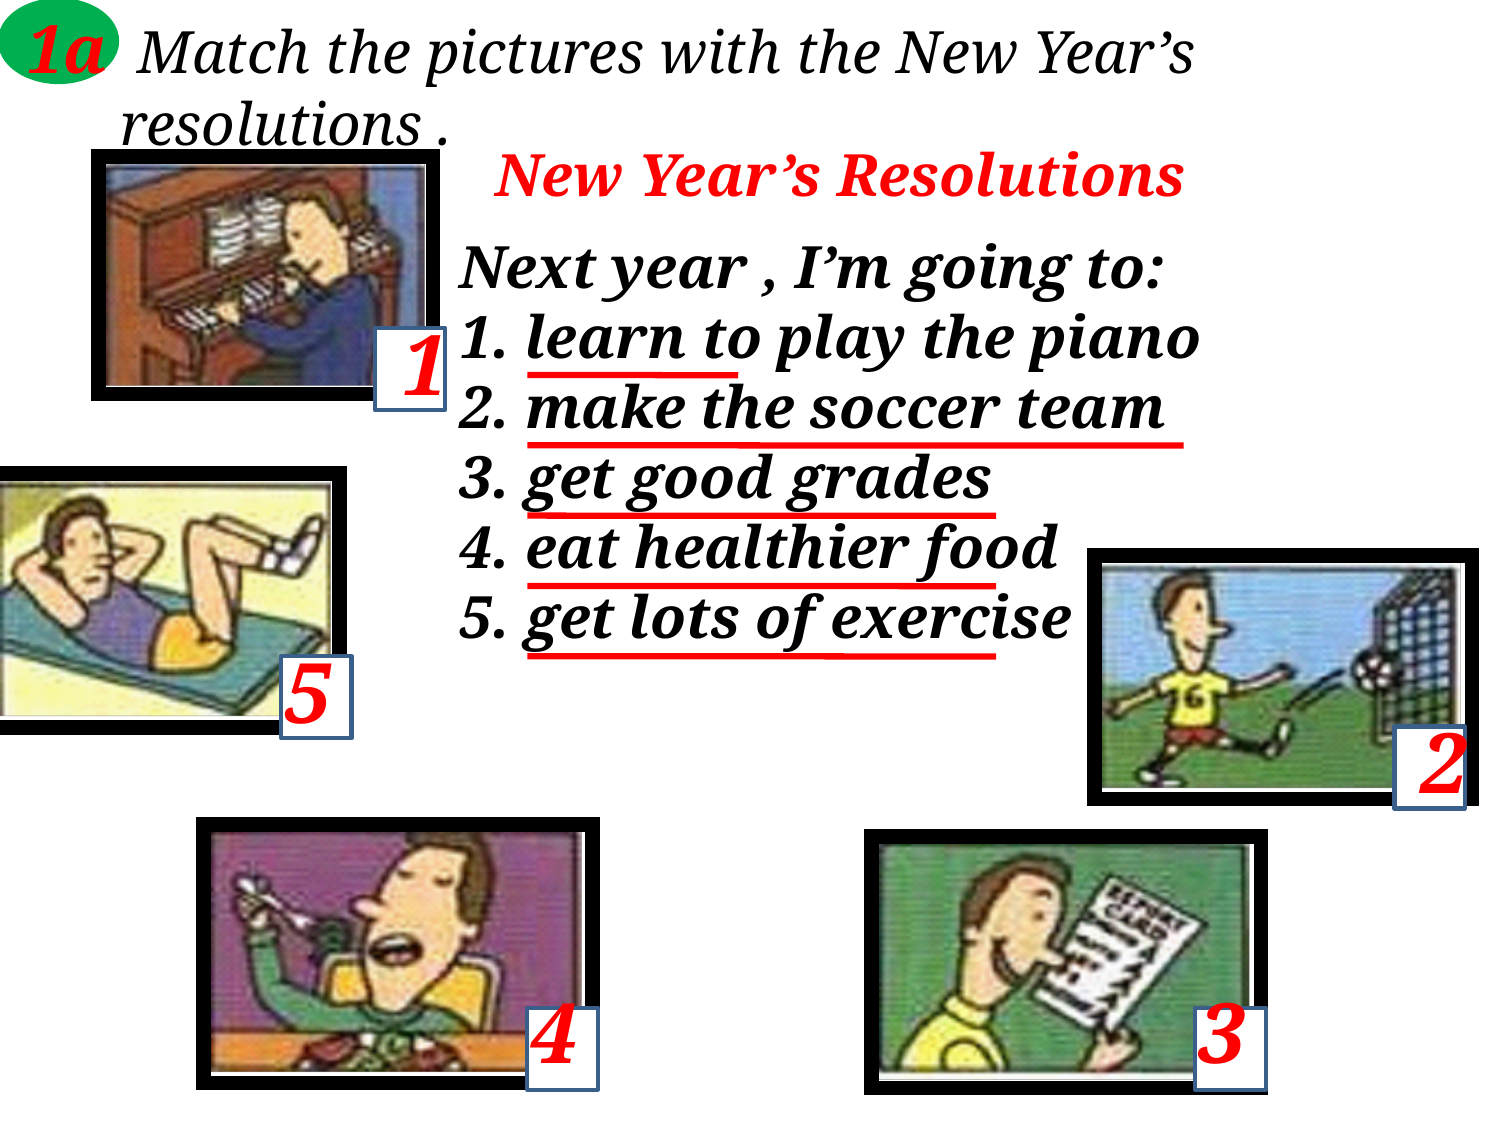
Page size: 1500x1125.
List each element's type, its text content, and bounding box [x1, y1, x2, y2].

text_box [1392, 800, 1406, 811]
picture [878, 843, 1255, 1081]
picture [210, 831, 586, 1076]
picture [1101, 562, 1466, 792]
text_box [1193, 1088, 1268, 1092]
text_box New Year’s Resolutions [480, 105, 1407, 221]
text_box 4 [515, 972, 610, 1088]
text_box 3 [1255, 972, 1278, 1088]
text_box Match the pictures with the New Year’s resolutions . [105, 0, 1500, 165]
text_box 5 [269, 632, 364, 748]
text_box 1a [11, 0, 105, 113]
text_box [0, 14, 11, 68]
text_box [525, 1088, 600, 1092]
text_box [373, 395, 386, 412]
picture [105, 163, 427, 387]
text_box Next year , I’m going to: 1. learn to play the piano 2. make the soccer team 3. get good grades 4. eat healthier food 5. get lots of exercise [445, 222, 1266, 658]
picture [0, 480, 333, 721]
text_box 2 [1406, 703, 1500, 818]
text_box 1 [386, 304, 481, 420]
